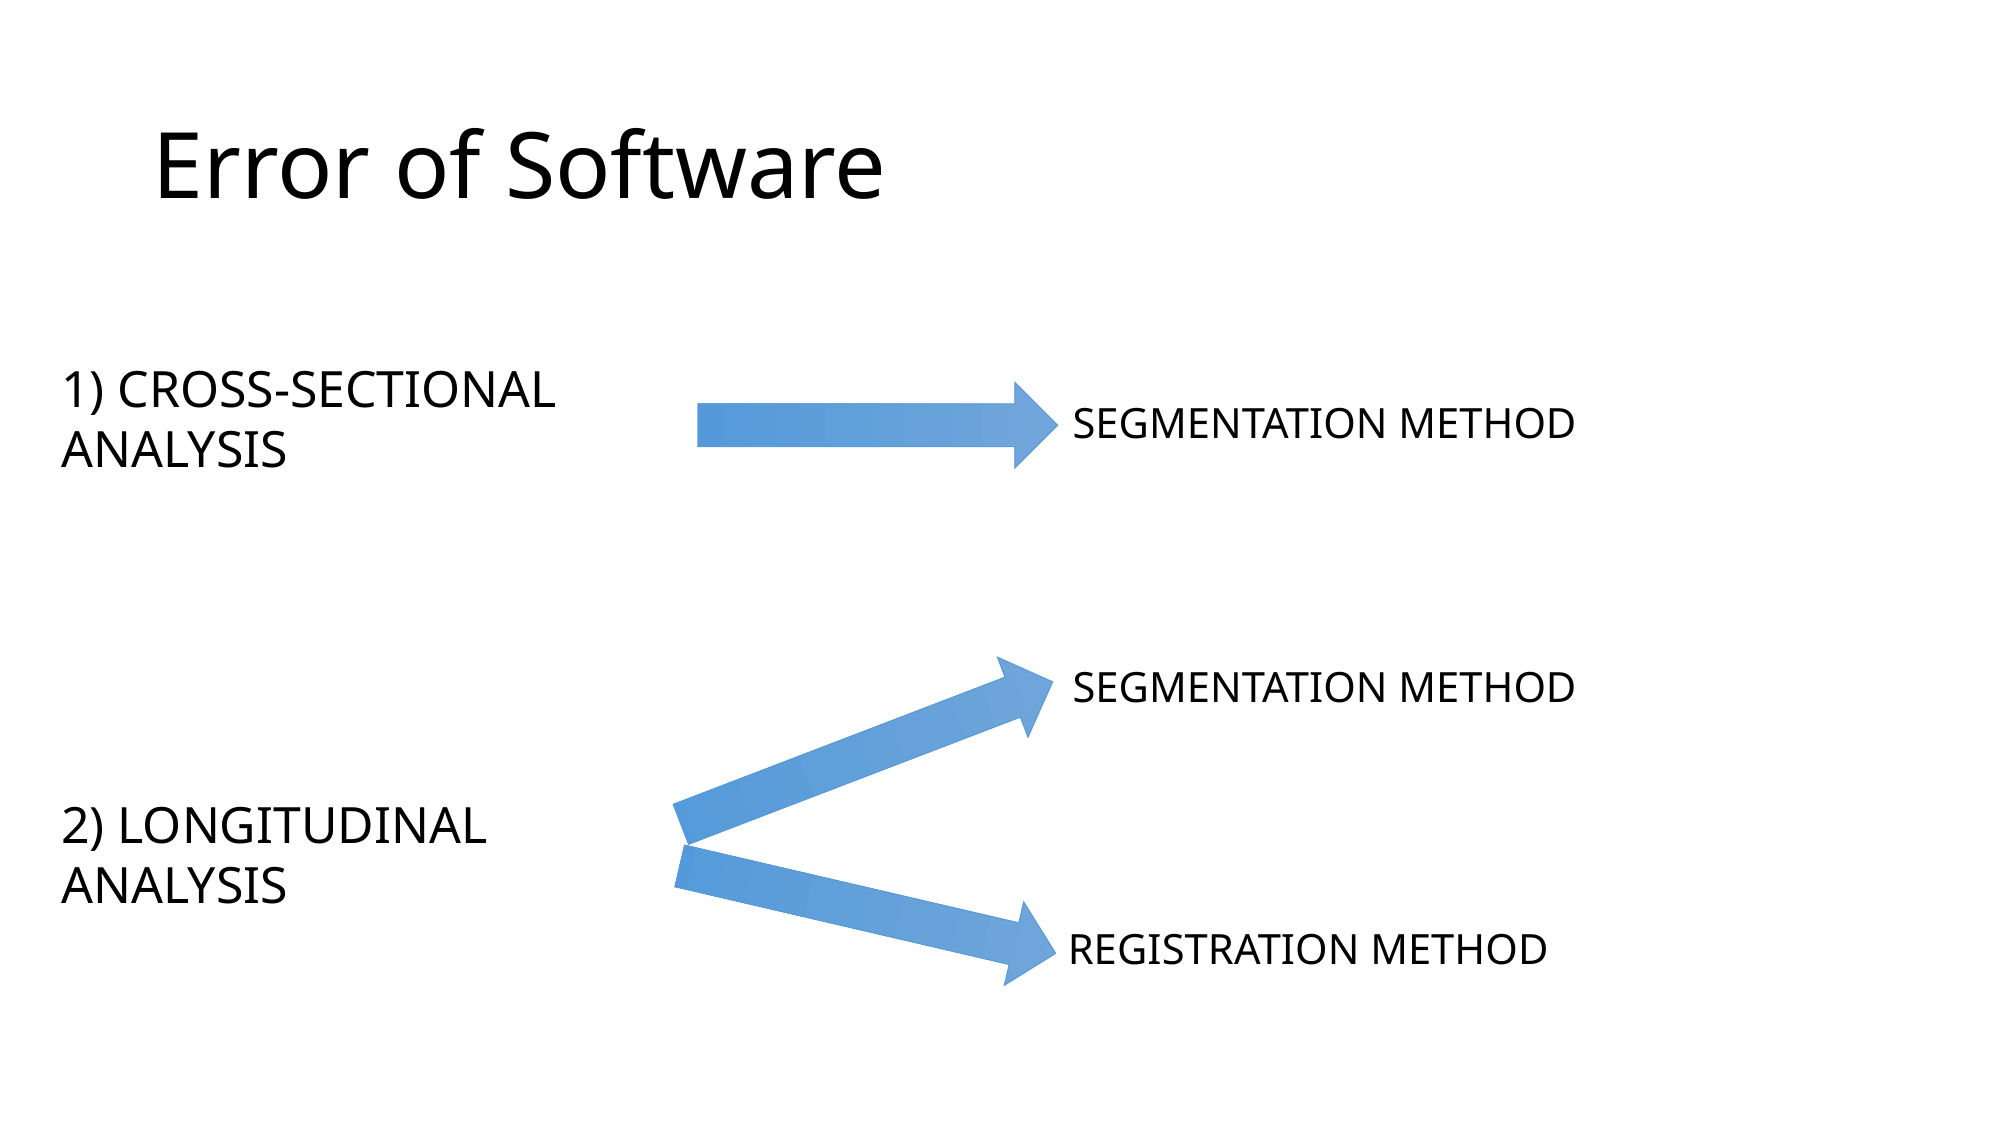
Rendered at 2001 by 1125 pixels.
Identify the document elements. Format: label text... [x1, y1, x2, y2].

text_box 2) LONGITUDINAL ANALYSIS [46, 760, 703, 948]
text_box SEGMENTATION METHOD [1057, 591, 1655, 780]
text_box [674, 844, 1053, 987]
title Error of Software [137, 59, 1863, 278]
text_box [672, 656, 1054, 845]
text_box REGISTRATION METHOD [1053, 853, 1650, 1042]
text_box 1) CROSS-SECTIONAL ANALYSIS [46, 323, 703, 511]
text_box [697, 381, 1057, 470]
text_box SEGMENTATION METHOD [1057, 327, 1655, 516]
